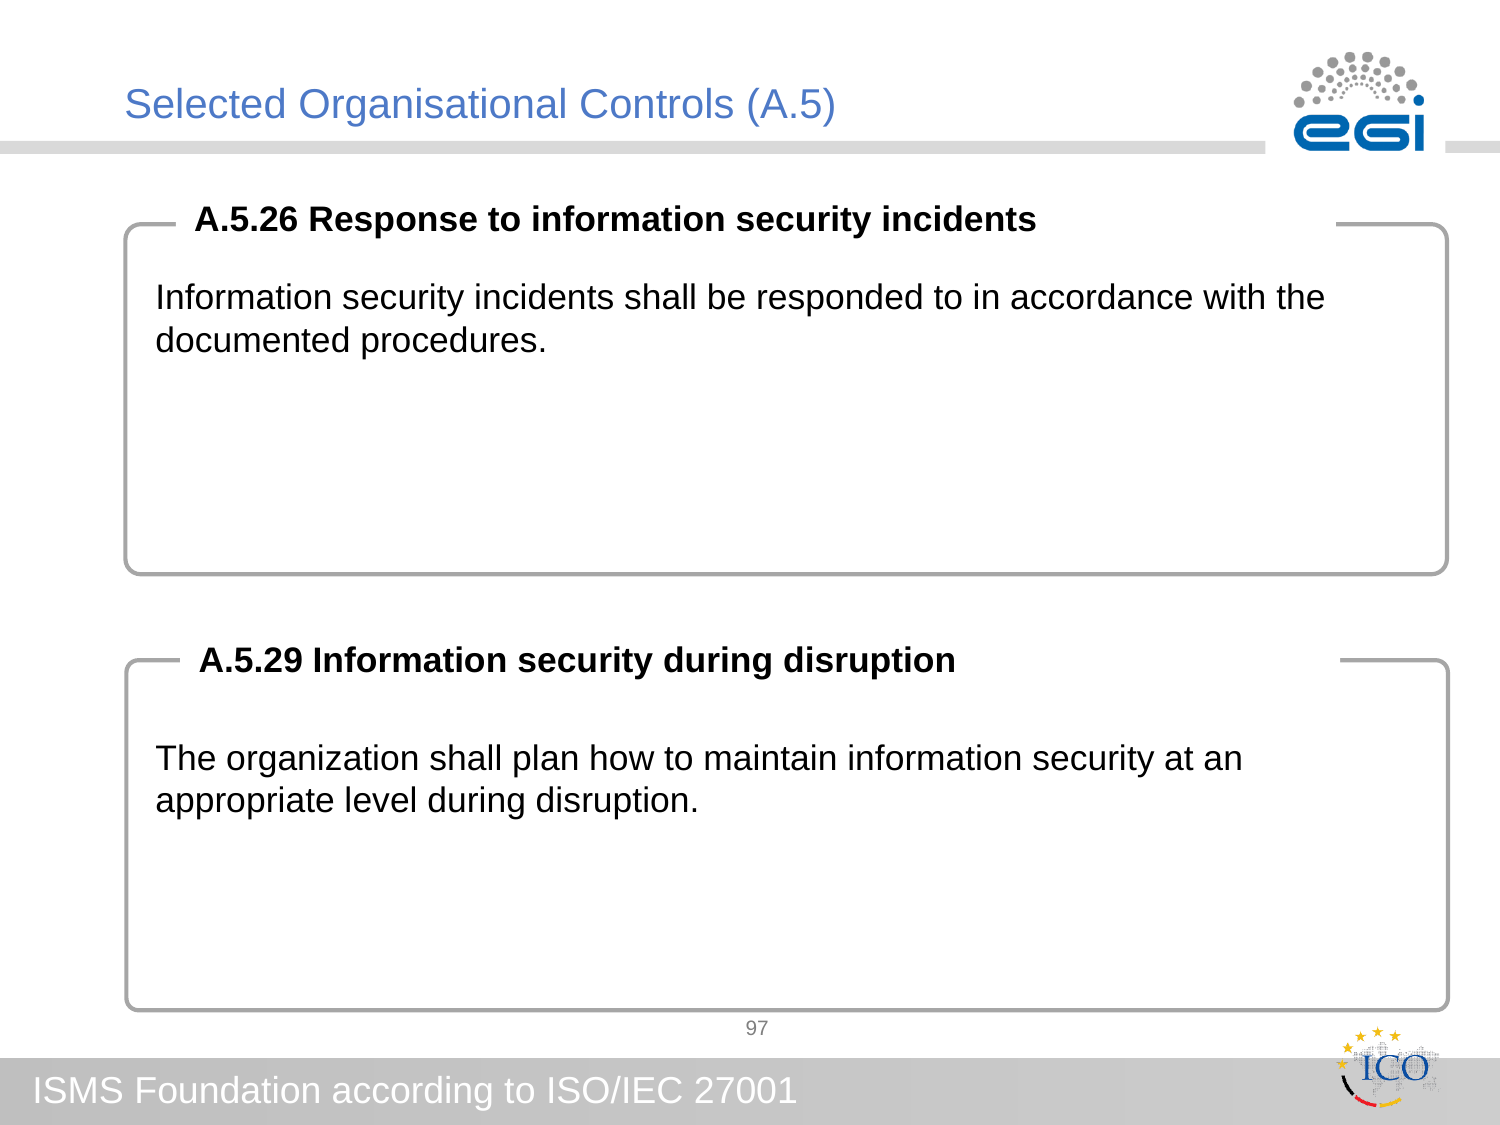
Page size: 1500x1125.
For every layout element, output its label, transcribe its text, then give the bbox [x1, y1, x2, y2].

title Selected Organisational Controls (A.5) [109, 69, 1267, 138]
picture [1293, 42, 1424, 173]
list A.5.29 Information security during disruption [179, 612, 1341, 704]
picture [1336, 1071, 1441, 1108]
list A.5.26 Response to information security incidents [175, 171, 1337, 264]
list Information security incidents shall be responded to in accordance with the documented procedures. The organization shall plan how to maintain information security at an appropriate level during disruption. [136, 266, 1445, 1071]
